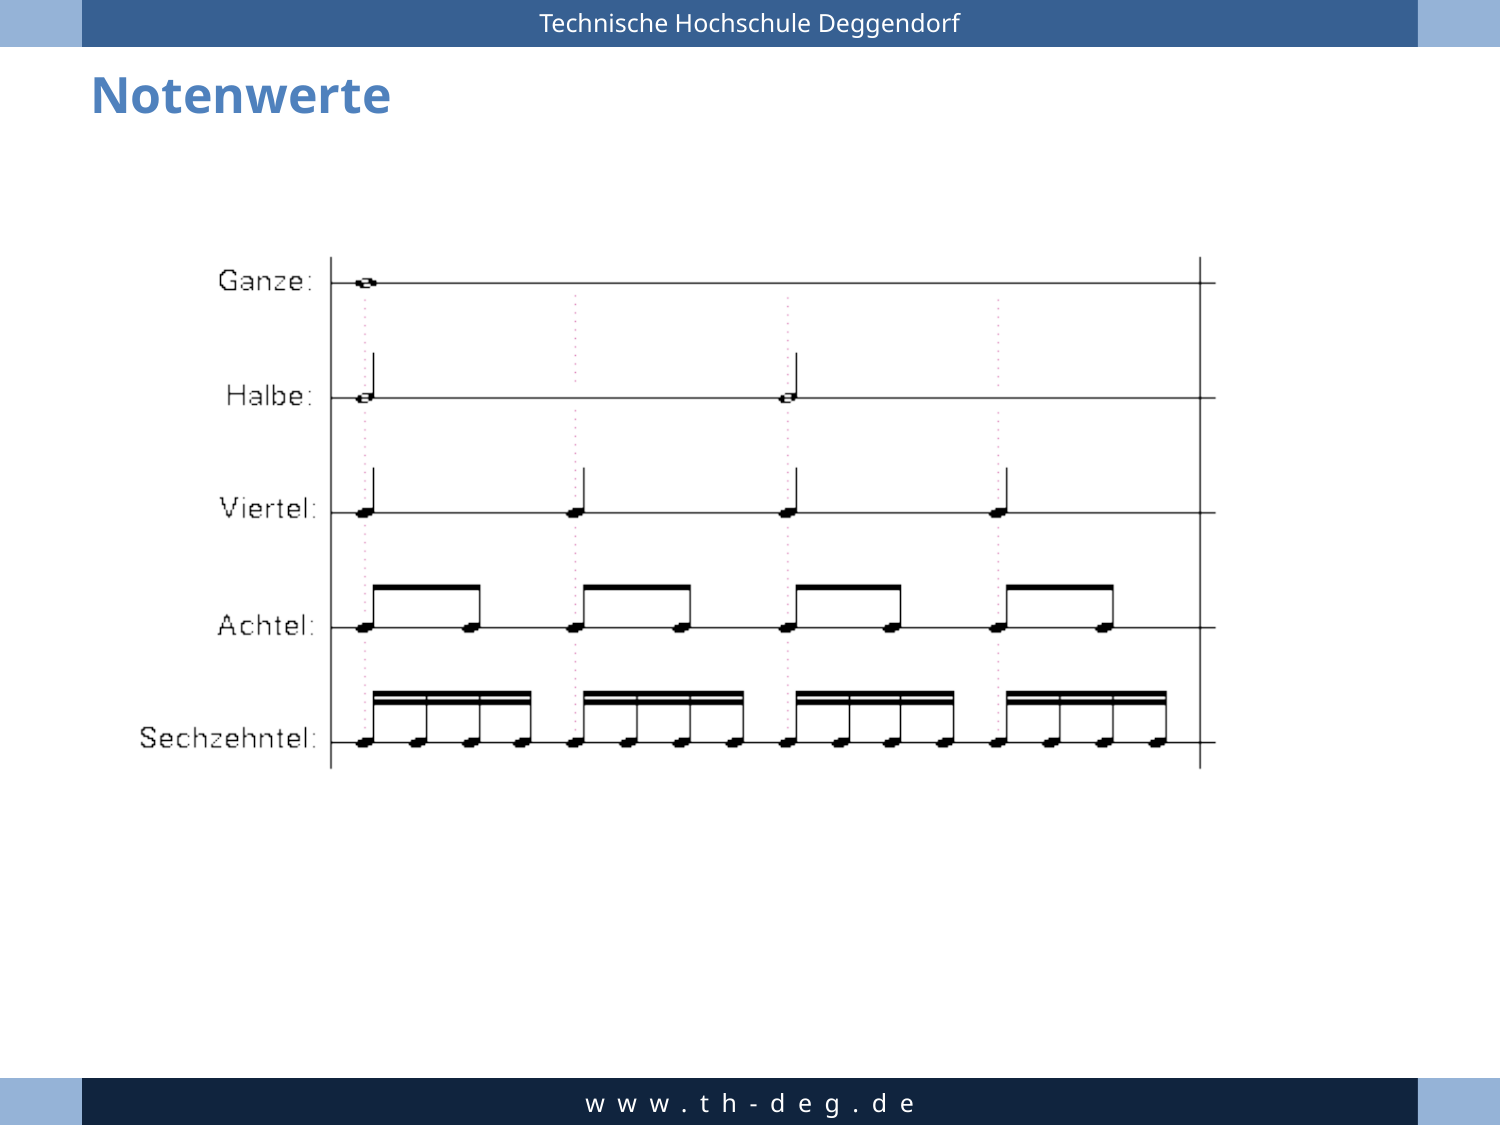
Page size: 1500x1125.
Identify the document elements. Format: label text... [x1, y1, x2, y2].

title Notenwerte [75, 58, 1425, 129]
picture [135, 255, 1223, 774]
